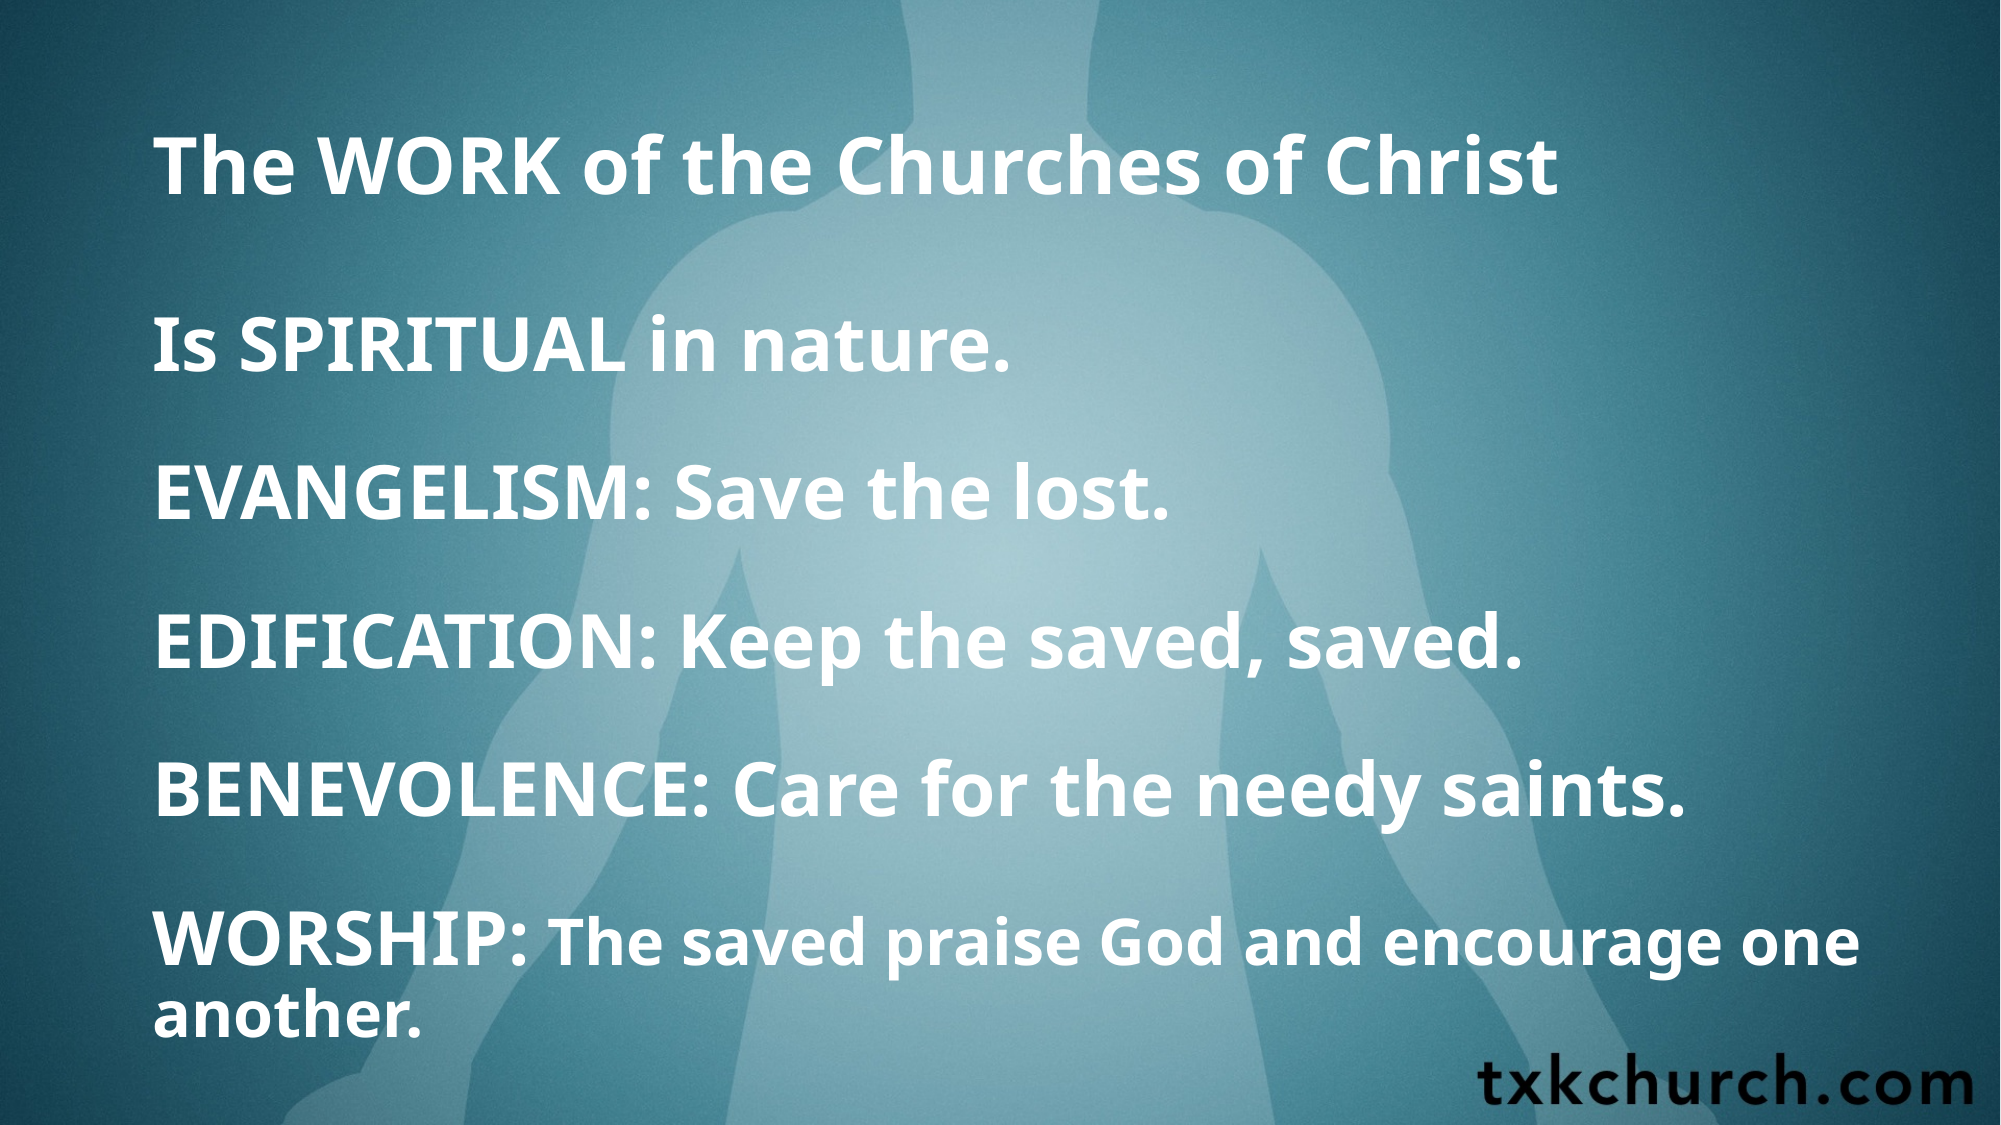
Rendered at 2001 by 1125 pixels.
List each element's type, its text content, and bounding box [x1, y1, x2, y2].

title The WORK of the Churches of Christ [137, 59, 1863, 278]
picture [0, 0, 2001, 1125]
list Is SPIRITUAL in nature. EVANGELISM: Save the lost. EDIFICATION: Keep the saved, saved. BENEVOLENCE: Care for the needy saints. WORSHIP: The saved praise God and encourage one another. [137, 299, 1923, 1014]
